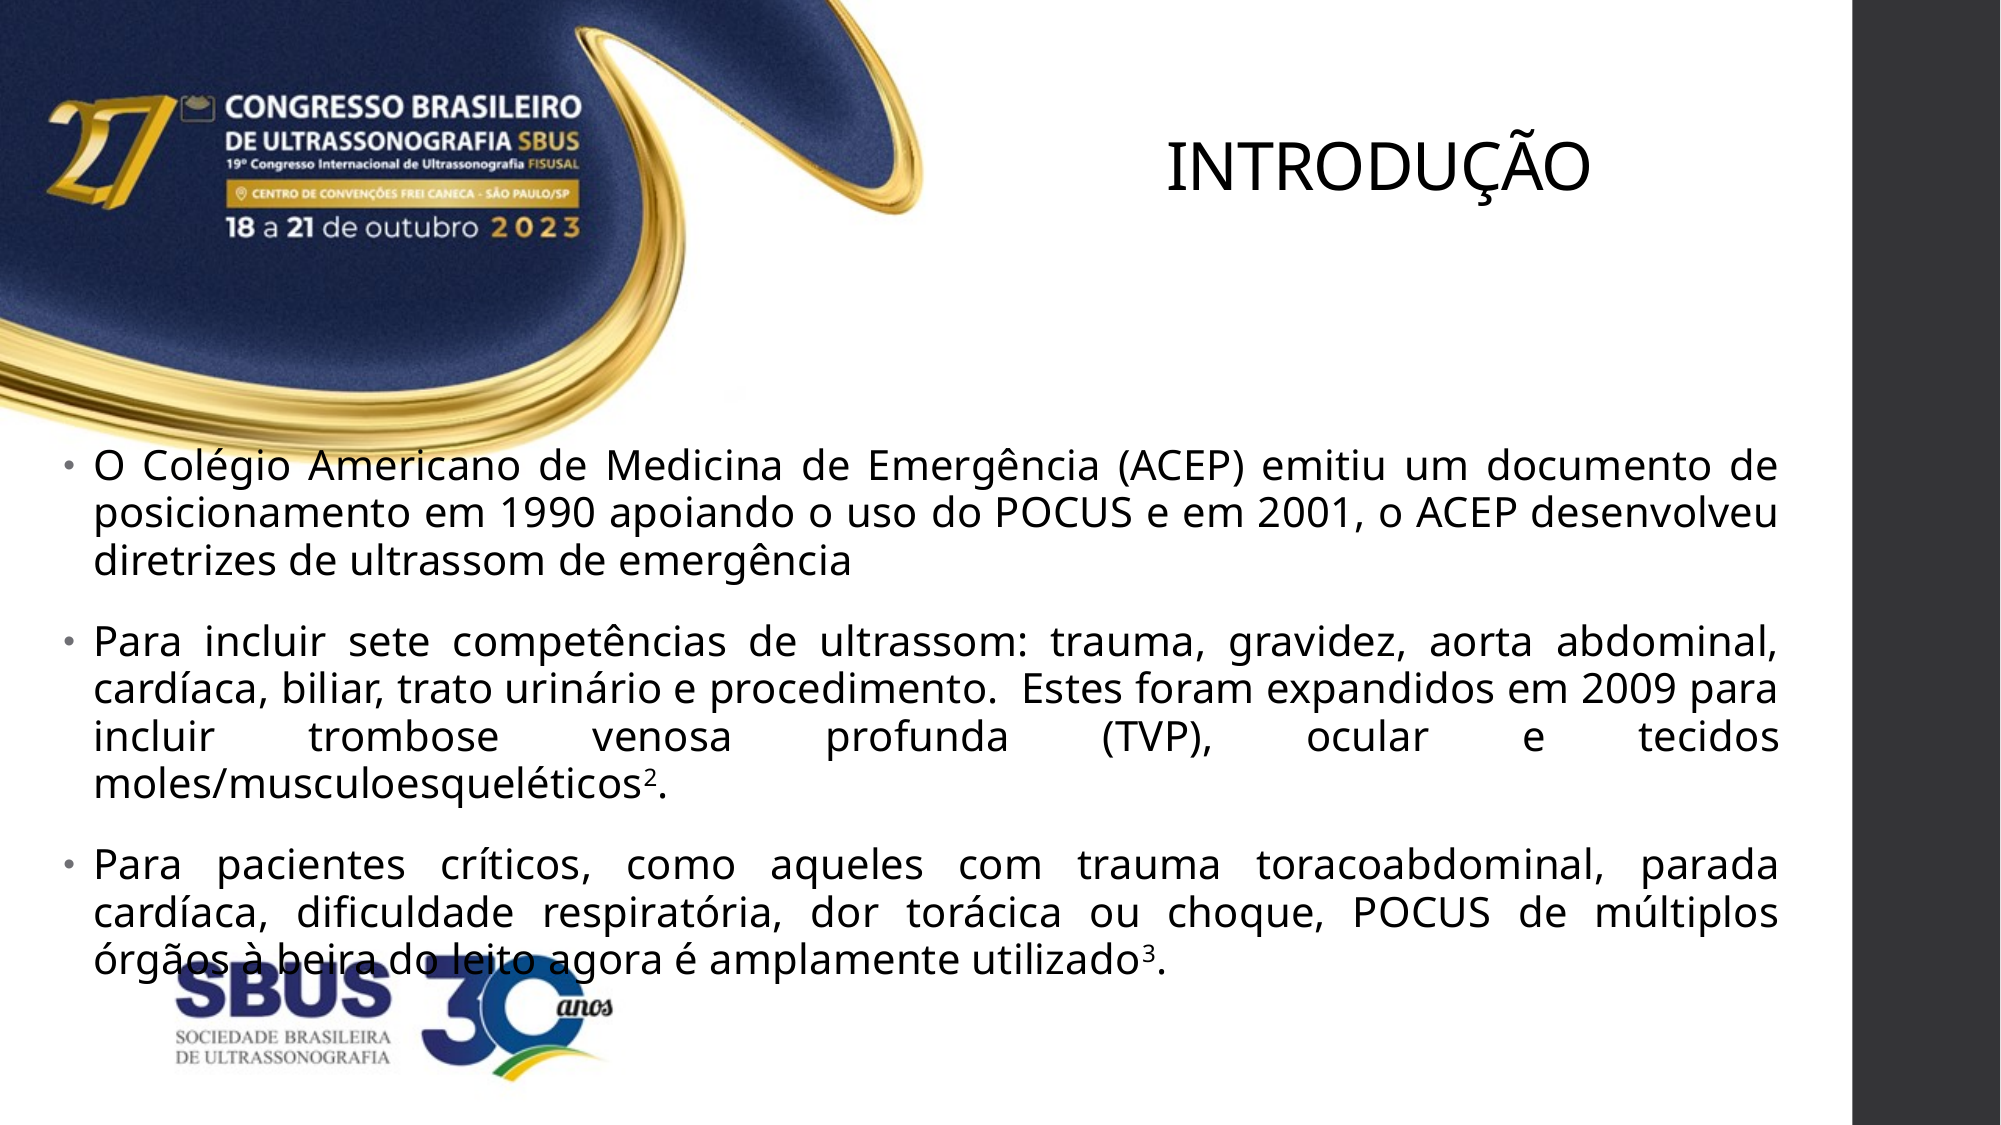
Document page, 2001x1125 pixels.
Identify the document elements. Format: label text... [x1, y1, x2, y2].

picture [0, 0, 1852, 1125]
title INTRODUÇÃO [127, 111, 1609, 213]
list O Colégio Americano de Medicina de Emergência (ACEP) emitiu um documento de posicionamento em 1990 apoiando o uso do POCUS e em 2001, o ACEP desenvolveu diretrizes de ultrassom de emergência Para incluir sete competências de ultrassom: trauma, gravidez, aorta abdominal, cardíaca, biliar, trato urinário e procedimento. Estes foram expandidos em 2009 para incluir trombose venosa profunda (TVP), ocular e tecidos moles/musculoesqueléticos2. Para pacientes críticos, como aqueles com trauma toracoabdominal, parada cardíaca, dificuldade respiratória, dor torácica ou choque, POCUS de múltiplos órgãos à beira do leito agora é amplamente utilizado3. [48, 435, 1797, 983]
